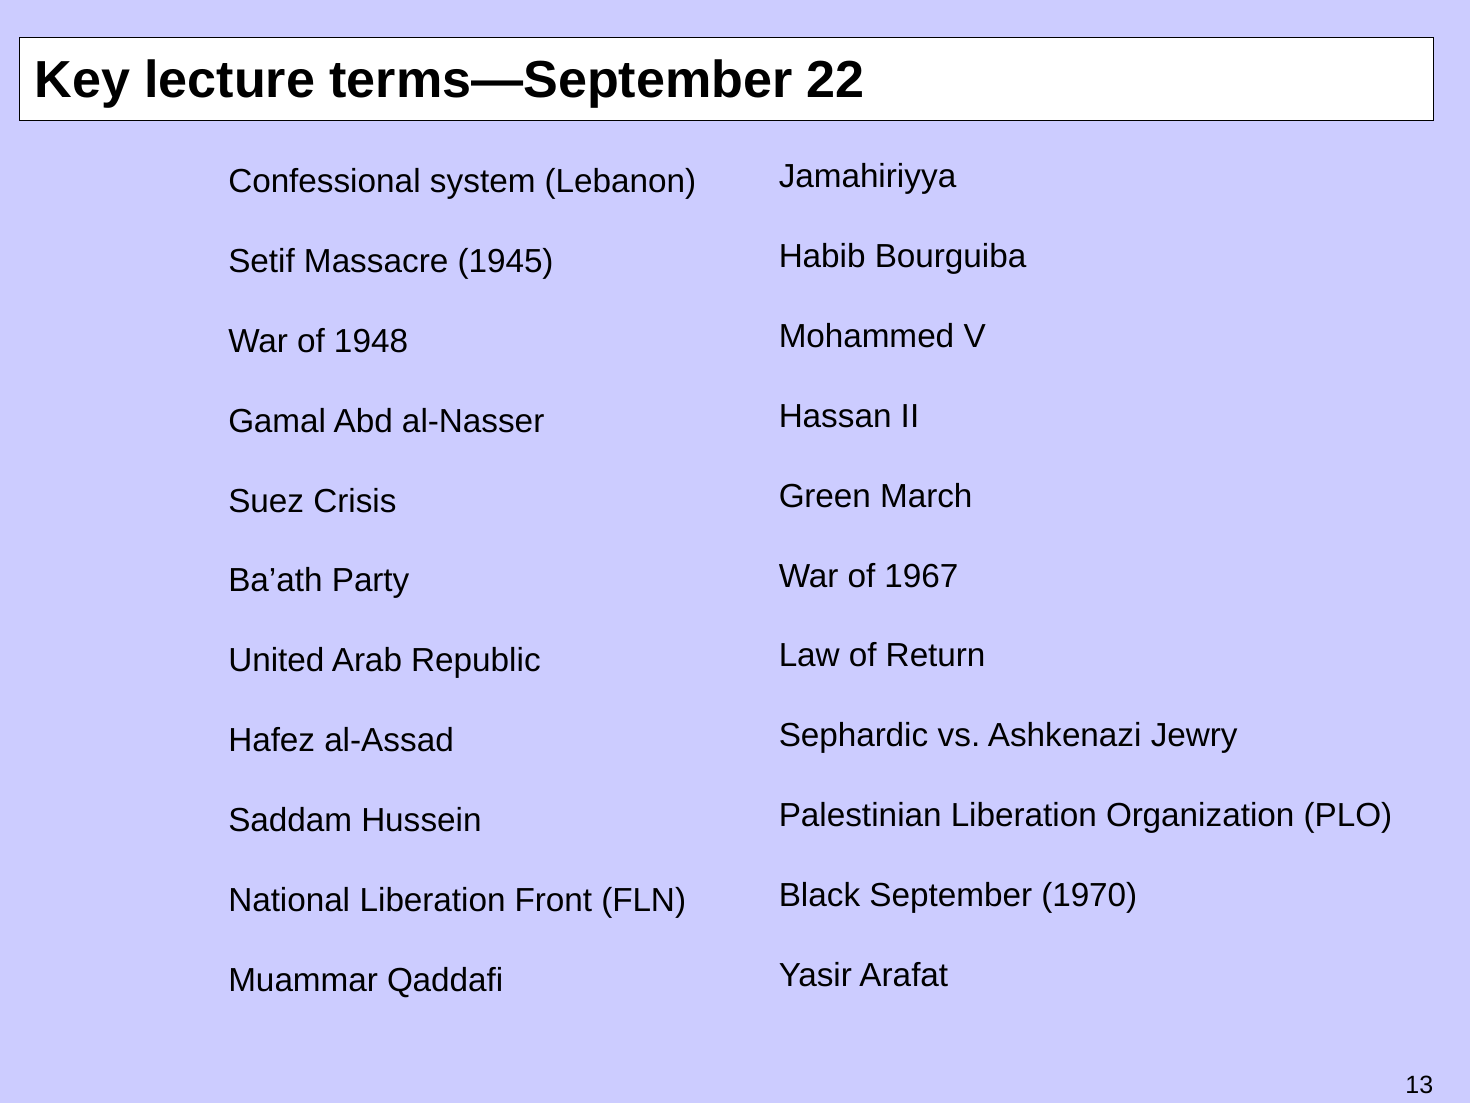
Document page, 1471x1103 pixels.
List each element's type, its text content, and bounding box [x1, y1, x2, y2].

text_box Jamahiriyya Habib Bourguiba Mohammed V Hassan II Green March War of 1967 Law of Return Sephardic vs. Ashkenazi Jewry Palestinian Liberation Organization (PLO) Black September (1970) Yasir Arafat [778, 154, 1417, 1103]
title Key lecture terms—September 22 [19, 37, 1434, 121]
text_box Confessional system (Lebanon) Setif Massacre (1945) War of 1948 Gamal Abd al-Nasser Suez Crisis Ba’ath Party United Arab Republic Hafez al-Assad Saddam Hussein National Liberation Front (FLN) Muammar Qaddafi [228, 121, 731, 1103]
slide_number 12 [1417, 1067, 1434, 1099]
